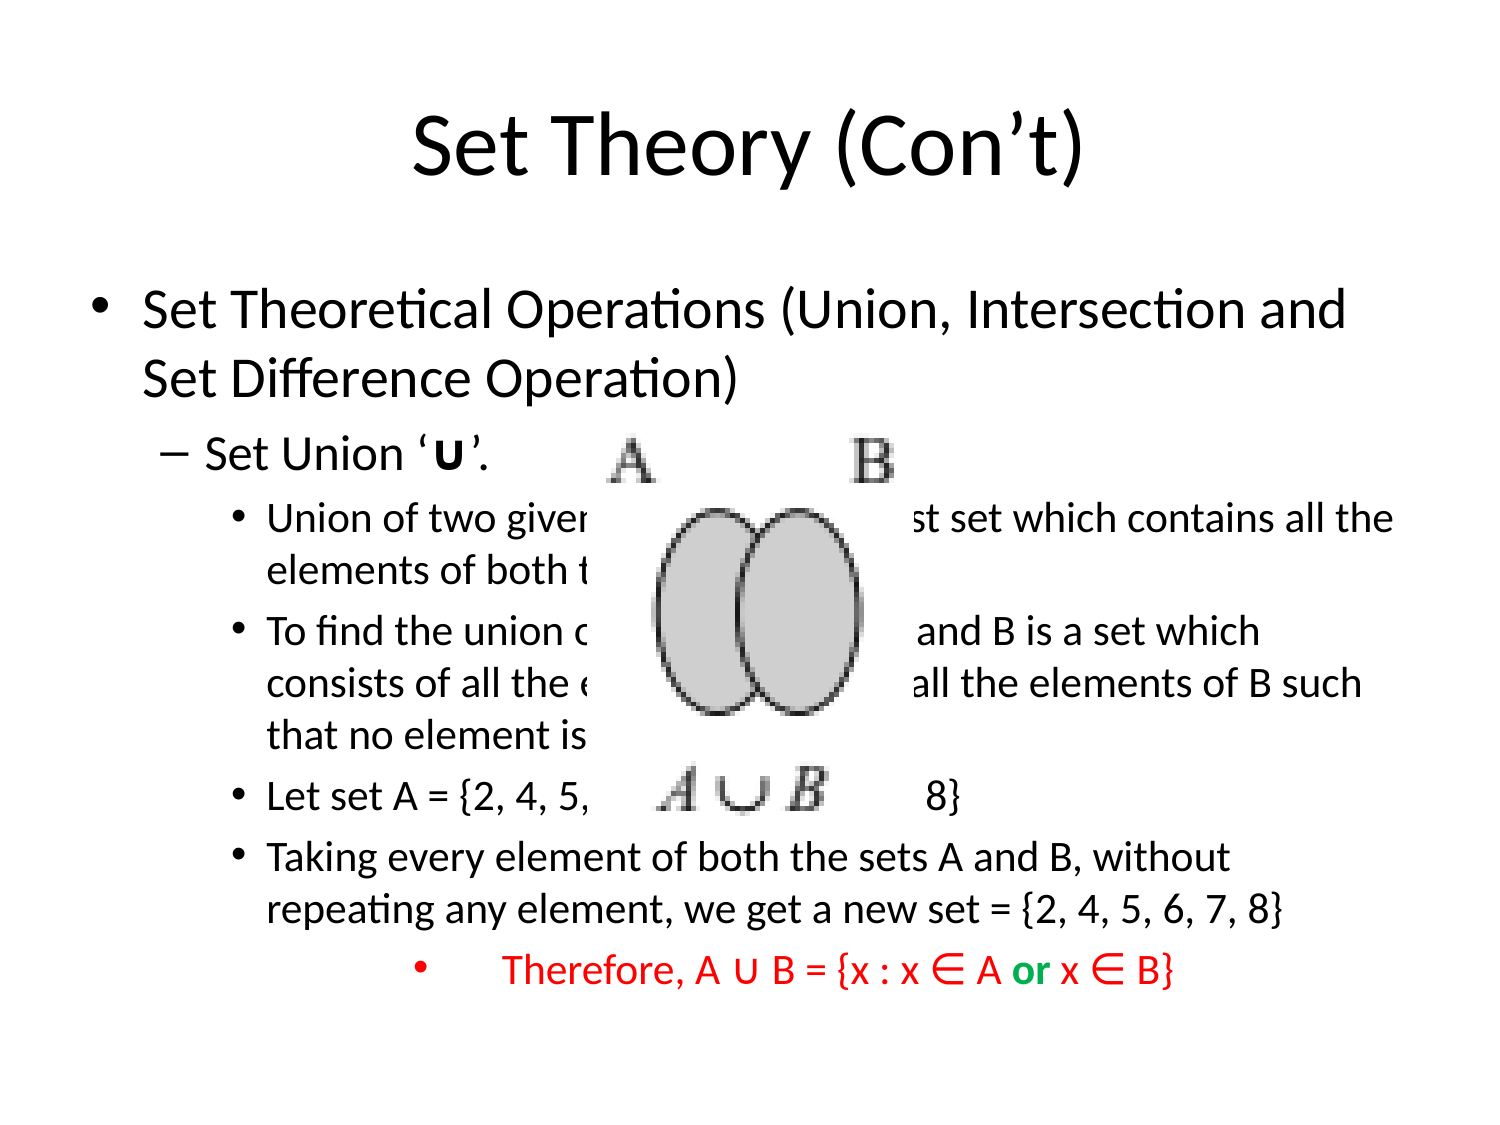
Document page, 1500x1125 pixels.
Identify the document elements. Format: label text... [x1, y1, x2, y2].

title Set Theory (Con’t) [75, 45, 1425, 233]
list Set Theoretical Operations (Union, Intersection and Set Difference Operation) Set Union ‘∪’. Union of two given sets is the smallest set which contains all the elements of both the sets. To find the union of two given sets A and B is a set which consists of all the elements of A and all the elements of B such that no element is repeated. Let set A = {2, 4, 5, 6}, set B = {4, 6, 7, 8} Taking every element of both the sets A and B, without repeating any element, we get a new set = {2, 4, 5, 6, 7, 8} Therefore, A ∪ B = {x : x ∈ A or x ∈ B} [75, 262, 1425, 1005]
picture [587, 424, 915, 841]
